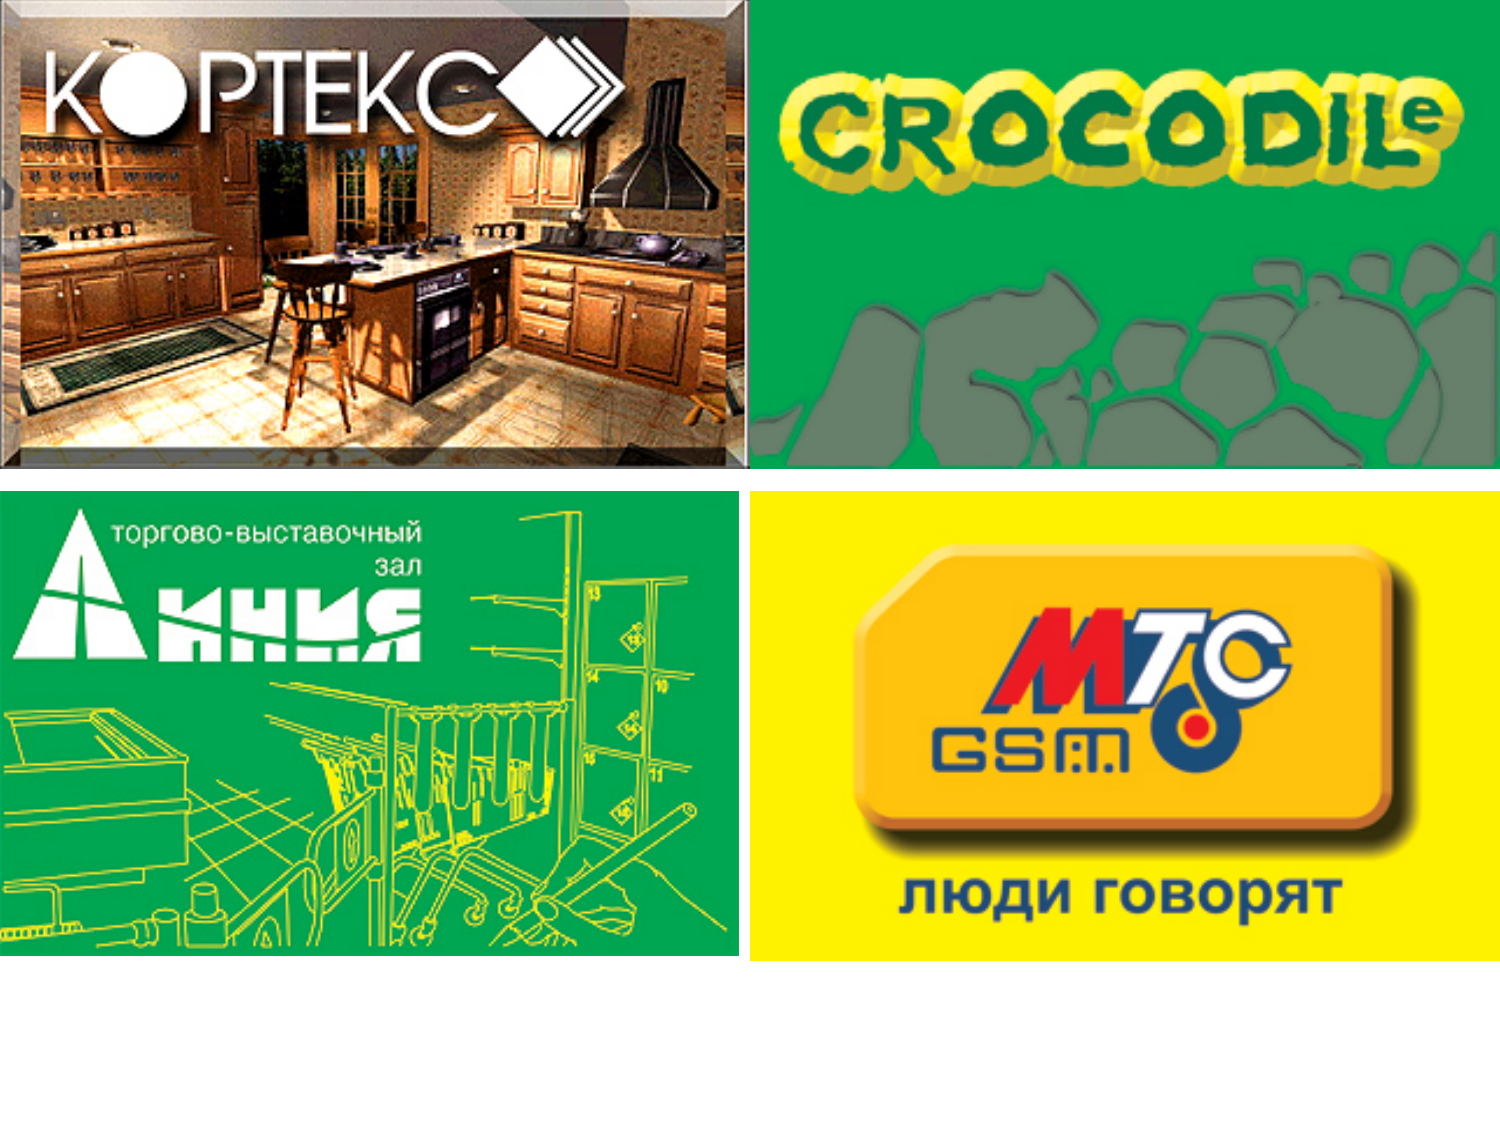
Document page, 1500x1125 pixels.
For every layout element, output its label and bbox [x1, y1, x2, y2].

picture [749, 491, 1500, 961]
picture [0, 491, 739, 956]
picture [0, 0, 1500, 469]
